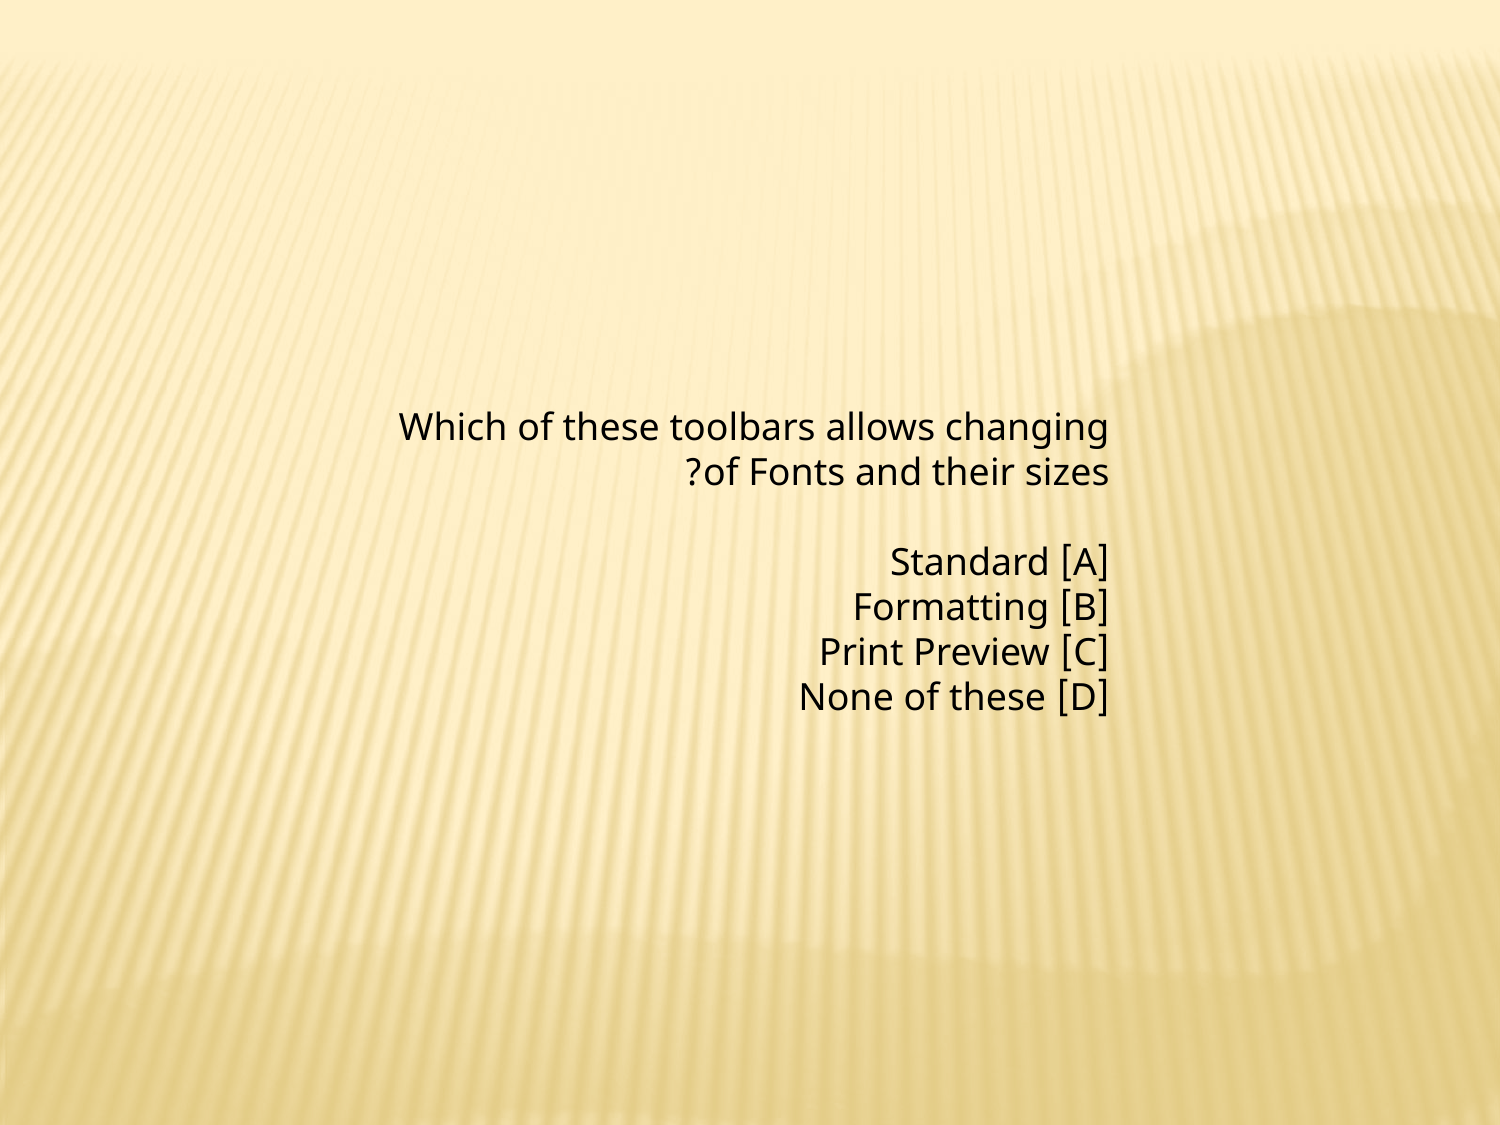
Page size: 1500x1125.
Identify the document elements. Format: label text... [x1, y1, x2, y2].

text_box Which of these toolbars allows changing of Fonts and their sizes? [A] Standard [B] Formatting [C] Print Preview [D] None of these [374, 395, 1125, 726]
